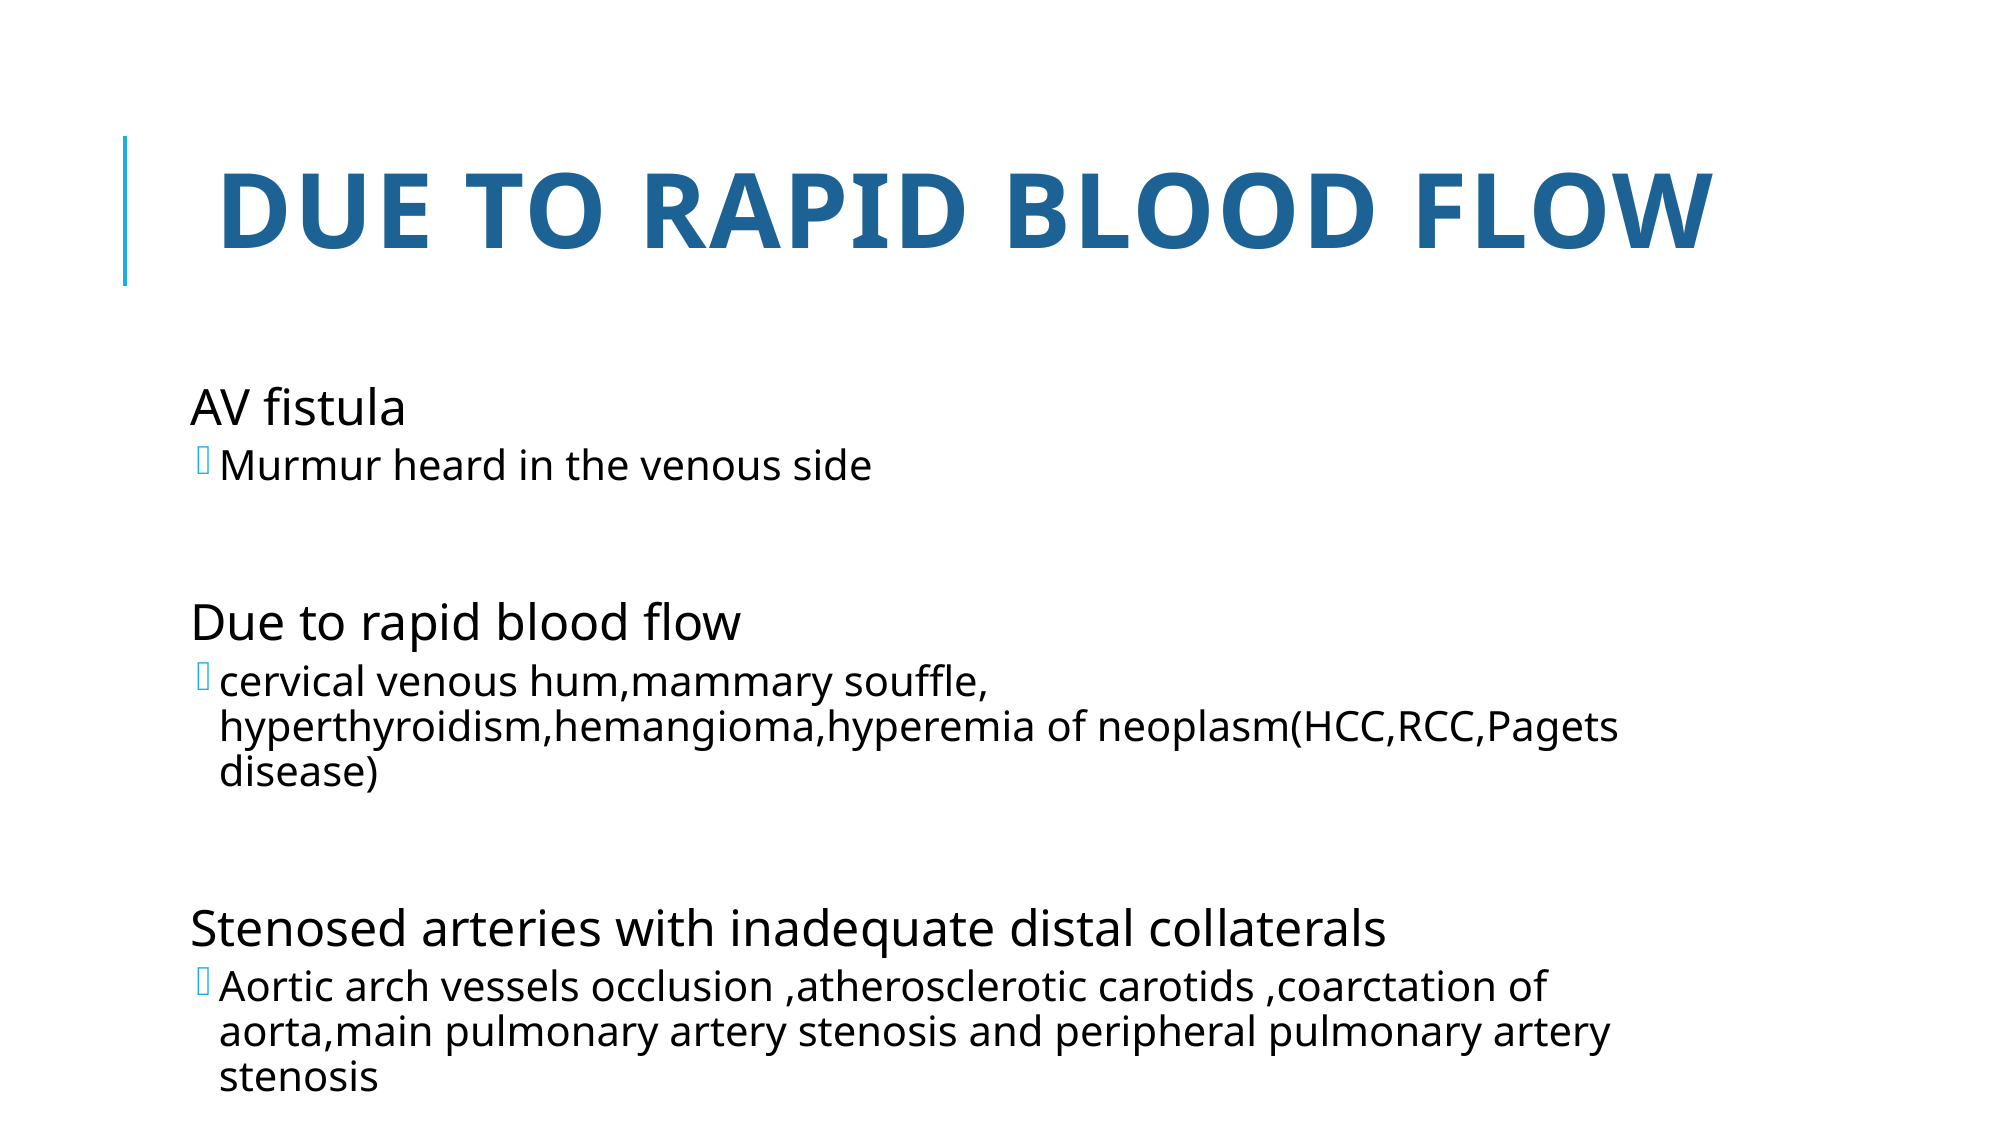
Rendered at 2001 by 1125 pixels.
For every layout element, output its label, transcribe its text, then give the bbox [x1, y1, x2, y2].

title Due to rapid blood flow [168, 96, 1763, 342]
list AV fistula Murmur heard in the venous side Due to rapid blood flow cervical venous hum,mammary souffle, hyperthyroidism,hemangioma,hyperemia of neoplasm(HCC,RCC,Pagets disease) Stenosed arteries with inadequate distal collaterals Aortic arch vessels occlusion ,atherosclerotic carotids ,coarctation of aorta,main pulmonary artery stenosis and peripheral pulmonary artery stenosis [168, 375, 1763, 1035]
